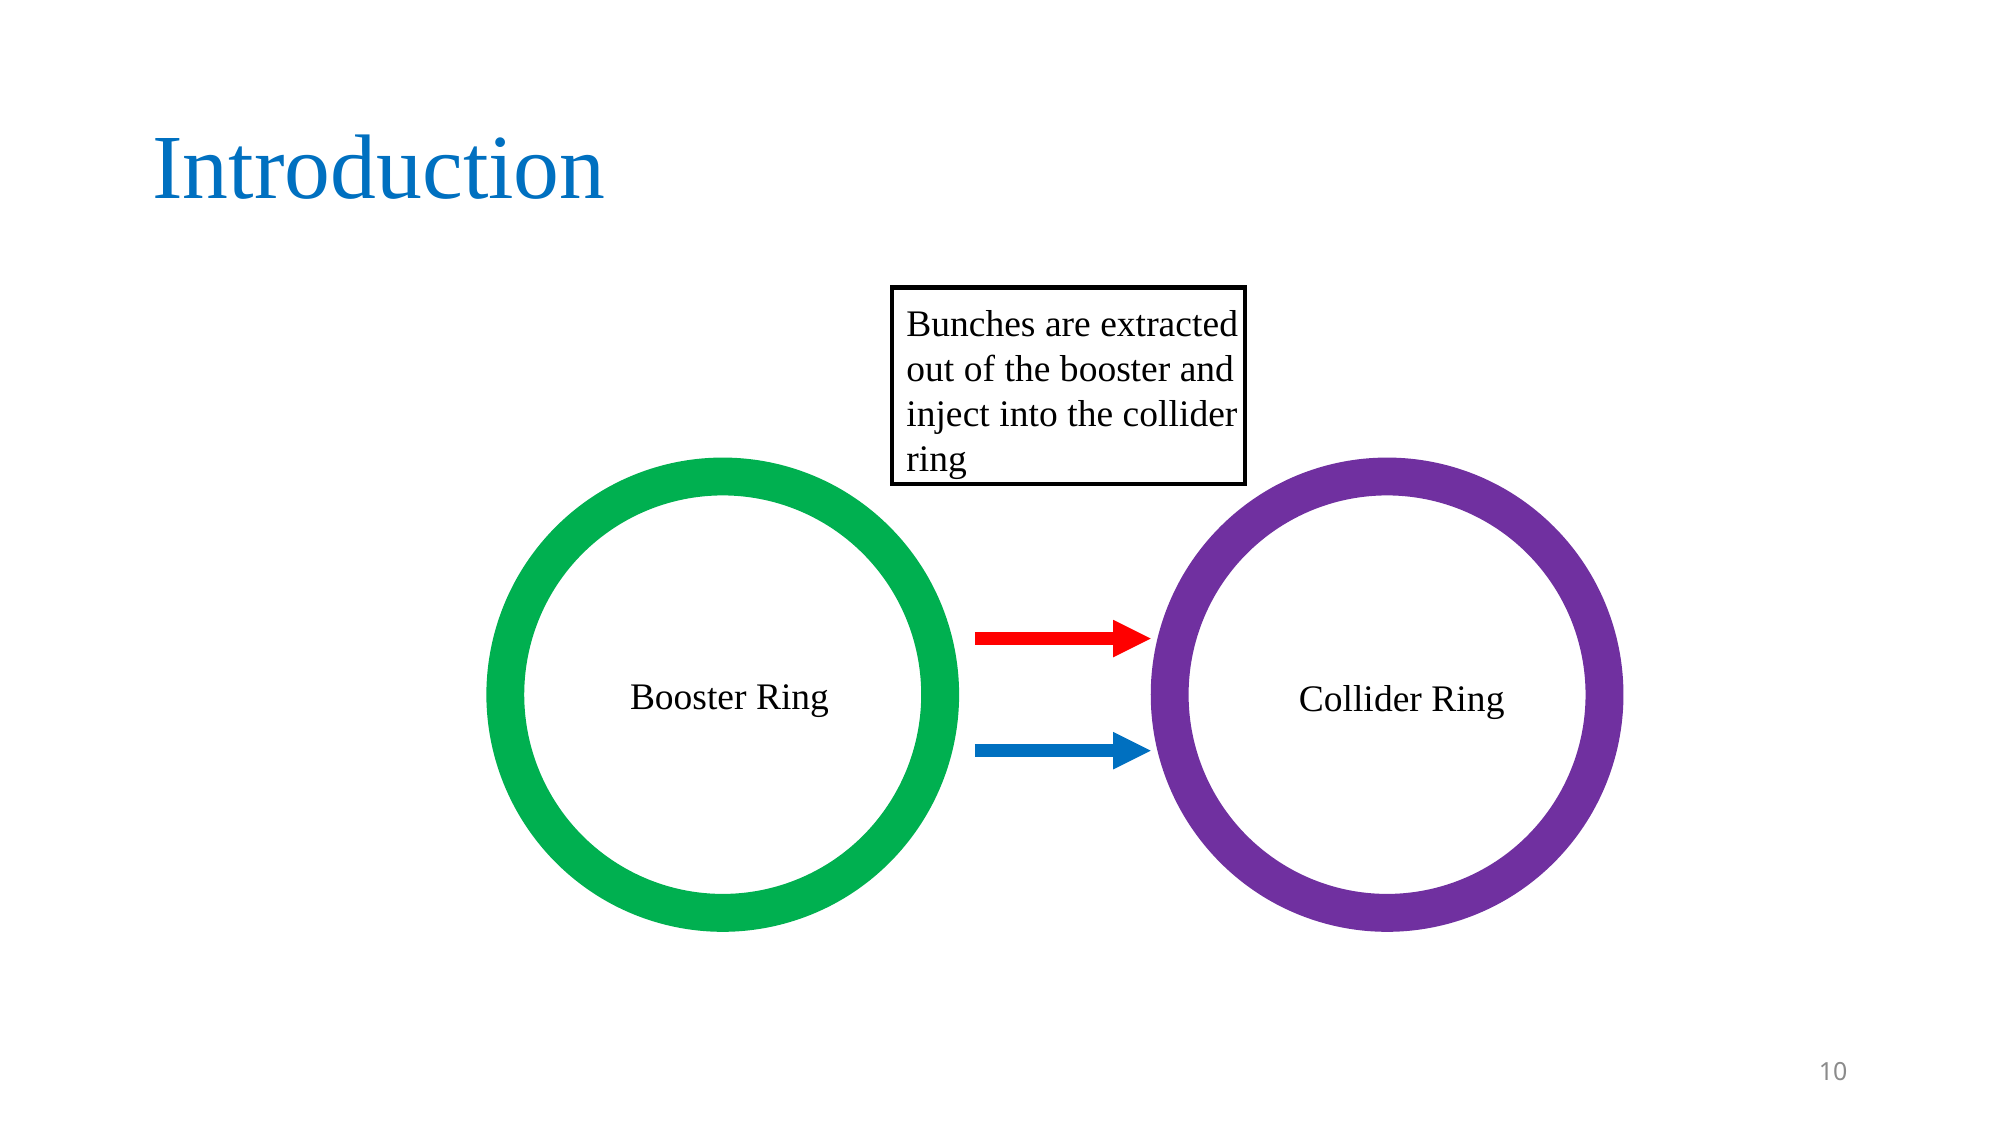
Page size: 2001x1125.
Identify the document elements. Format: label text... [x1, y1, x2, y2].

text_box Bunches are extracted out of the booster and inject into the collider ring [891, 292, 1259, 487]
text_box [485, 456, 961, 933]
text_box Collider Ring [1284, 666, 1569, 727]
title Introduction [137, 59, 1863, 278]
text_box Booster Ring [615, 664, 900, 725]
text_box [1149, 456, 1625, 933]
slide_number 10 [1412, 1042, 1863, 1103]
text_box [891, 287, 1246, 485]
